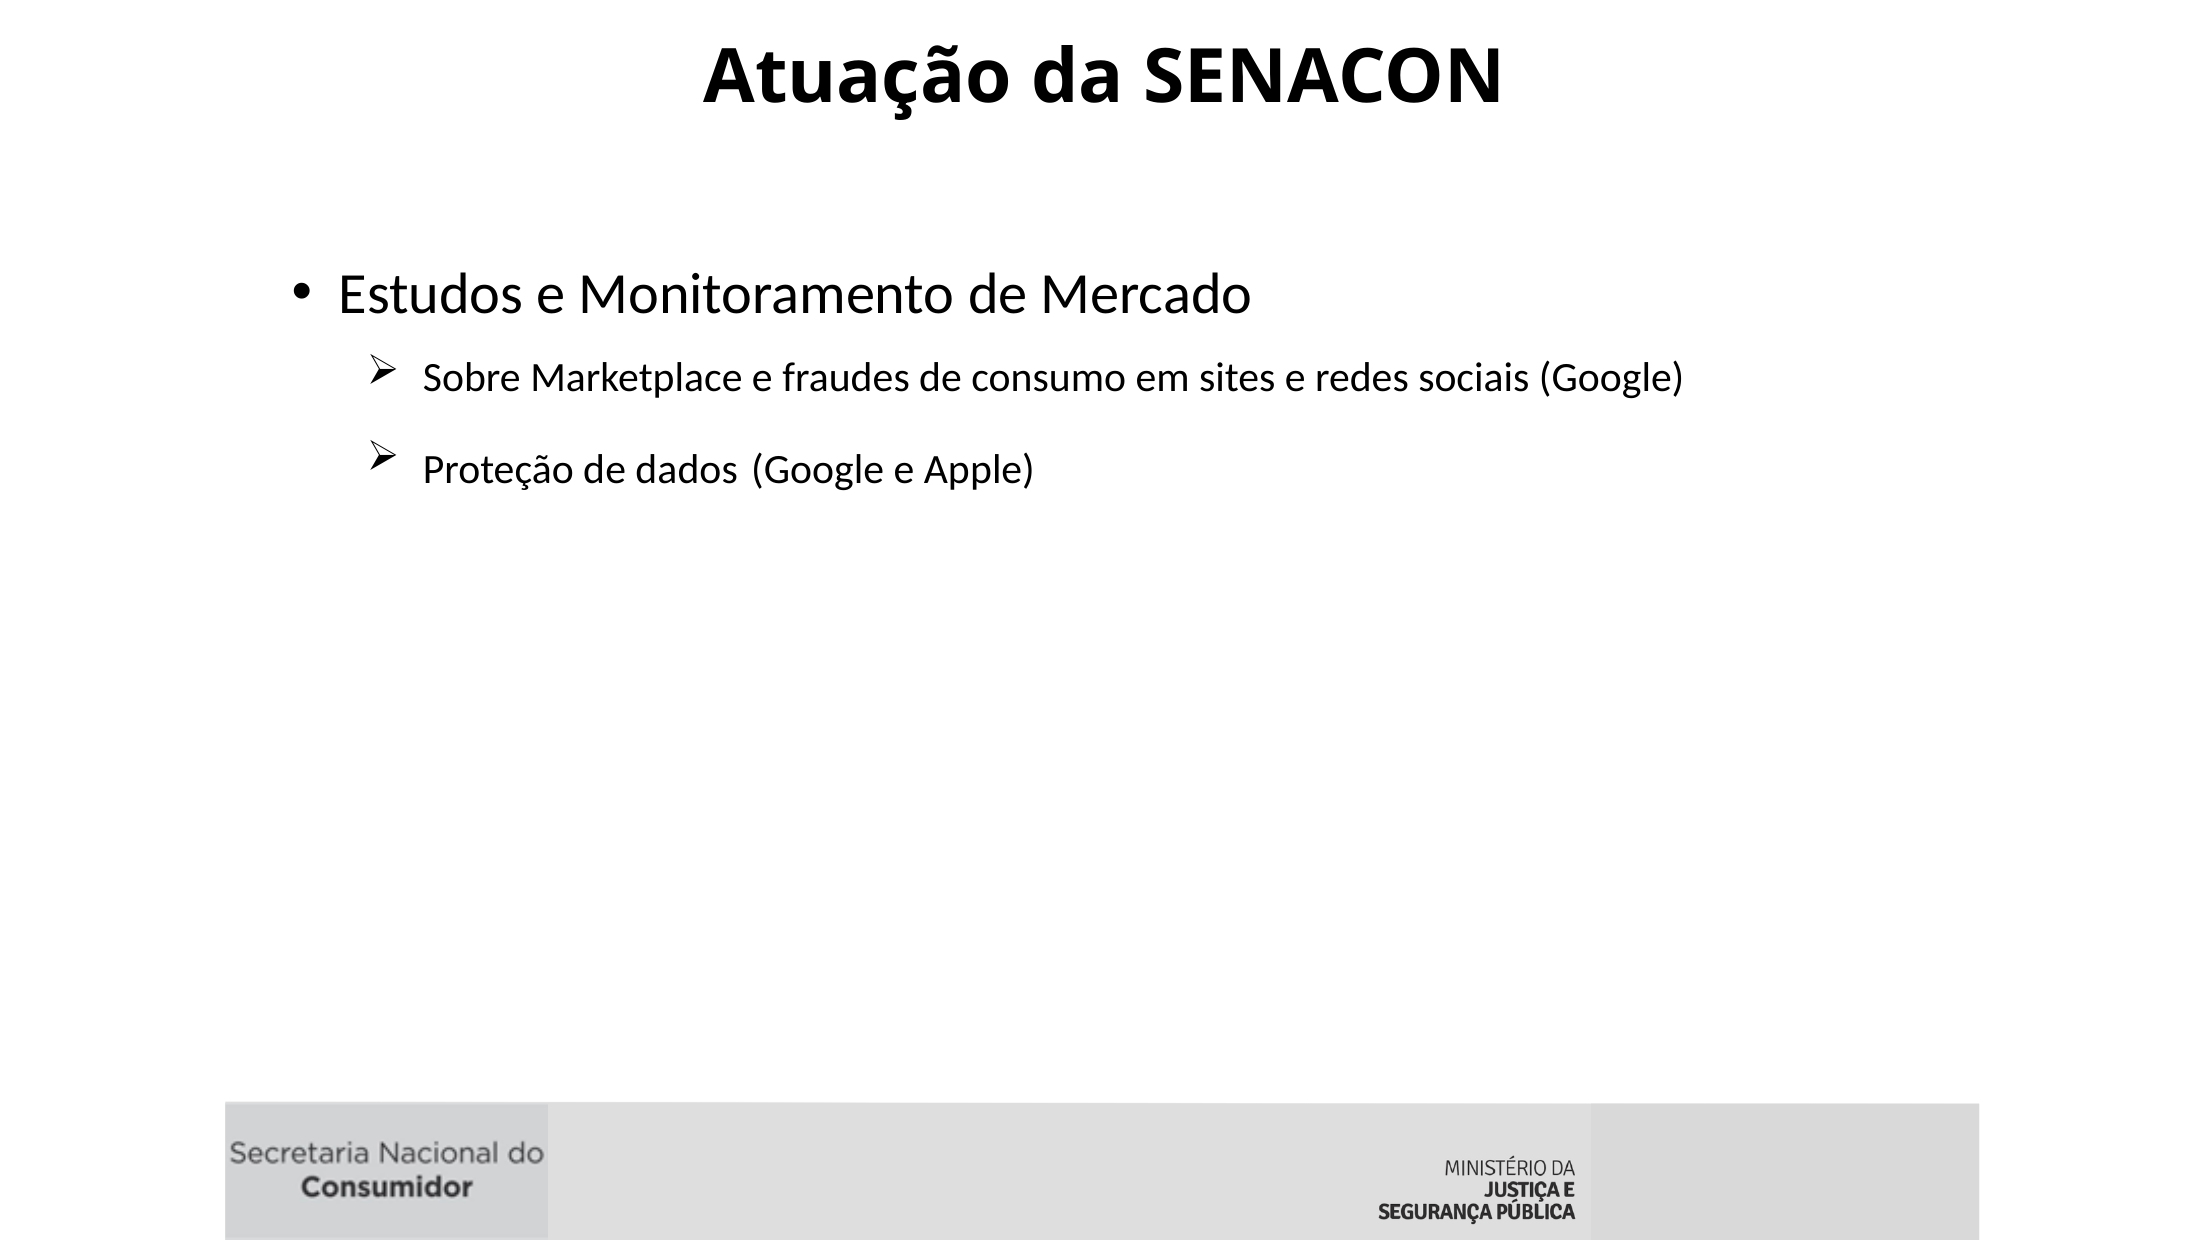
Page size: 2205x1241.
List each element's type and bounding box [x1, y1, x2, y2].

list [225, 0, 1980, 1241]
picture [225, 1103, 549, 1240]
